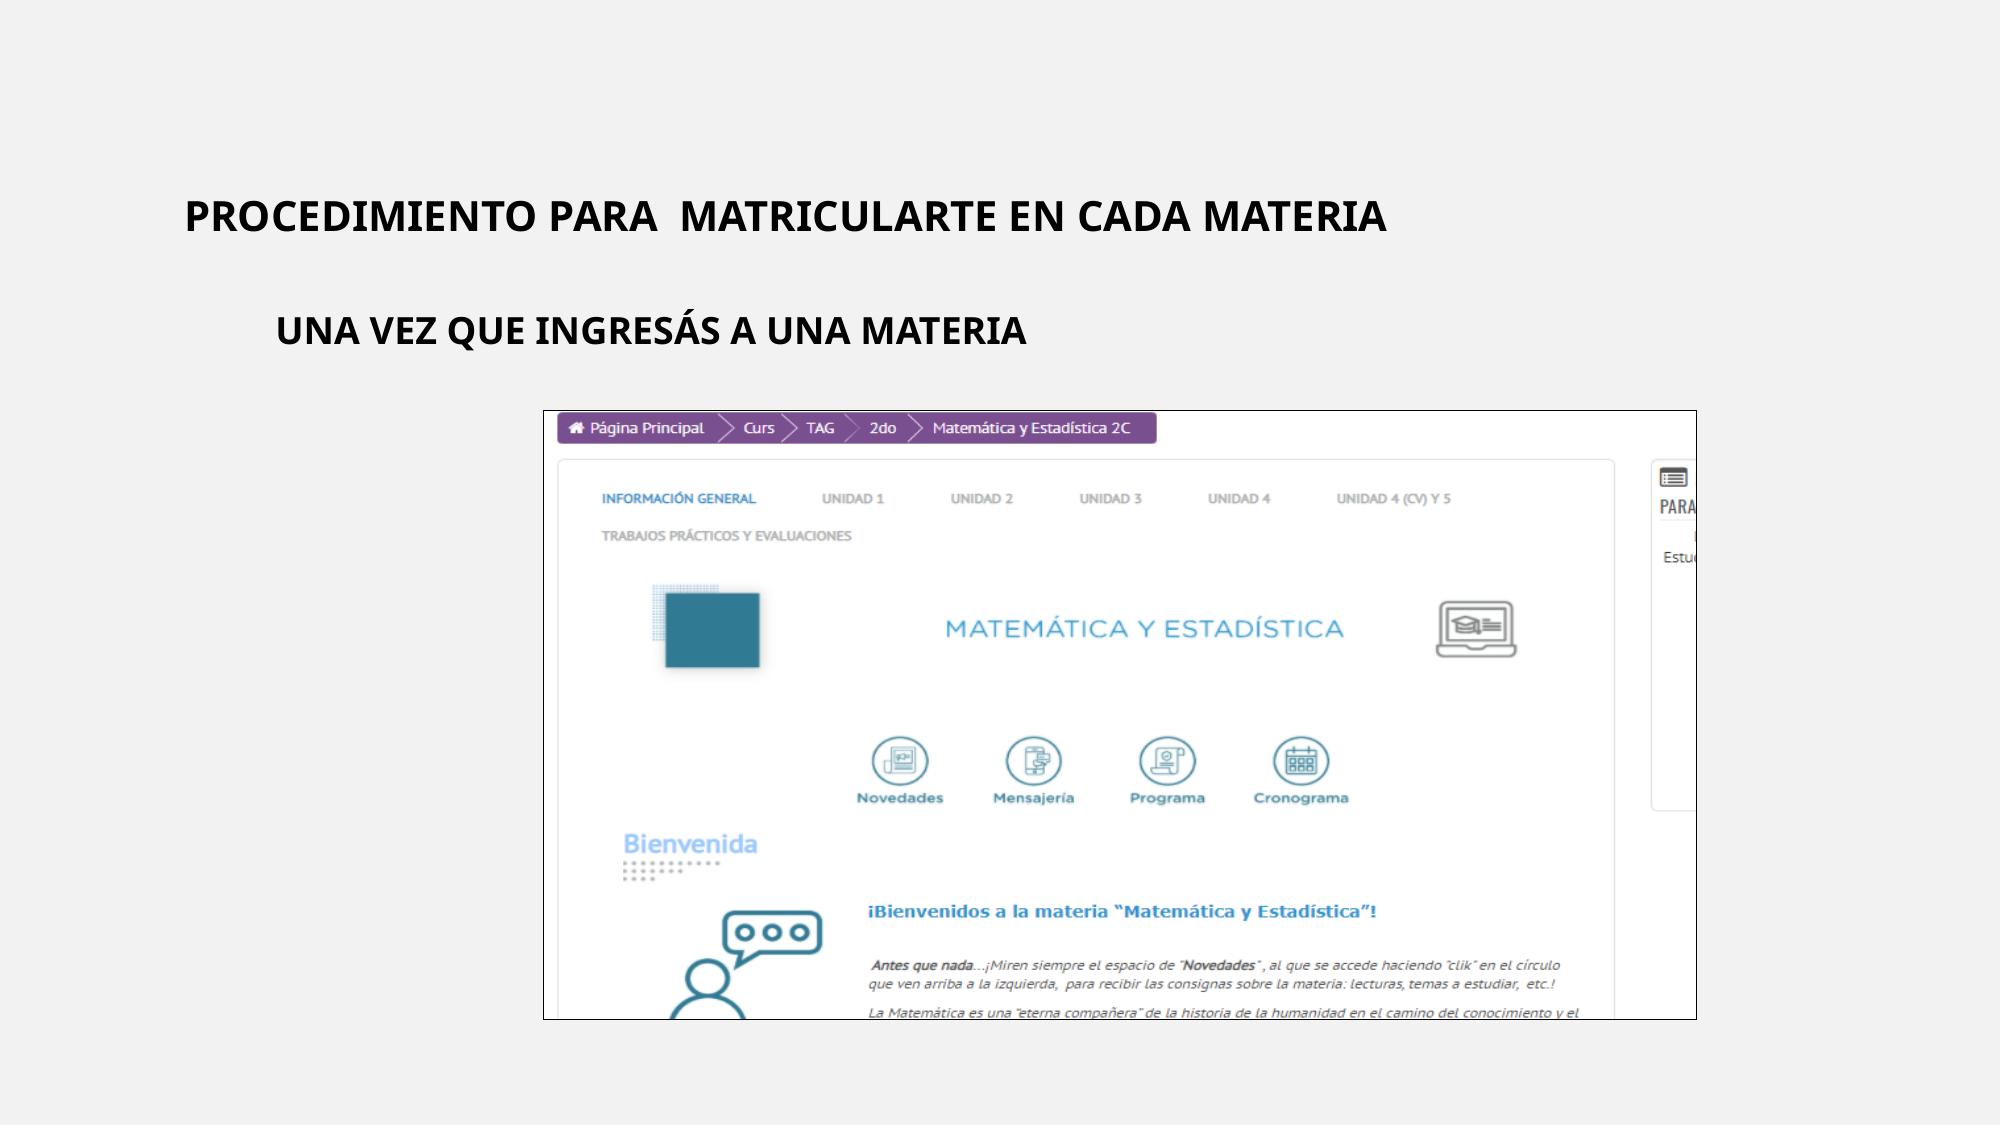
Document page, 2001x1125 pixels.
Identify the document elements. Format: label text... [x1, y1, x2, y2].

picture [542, 410, 1697, 1020]
text_box PROCEDIMIENTO PARA MATRICULARTE EN CADA MATERIA [169, 82, 1756, 248]
text_box UNA VEZ QUE INGRESÁS A UNA MATERIA [260, 299, 1715, 360]
